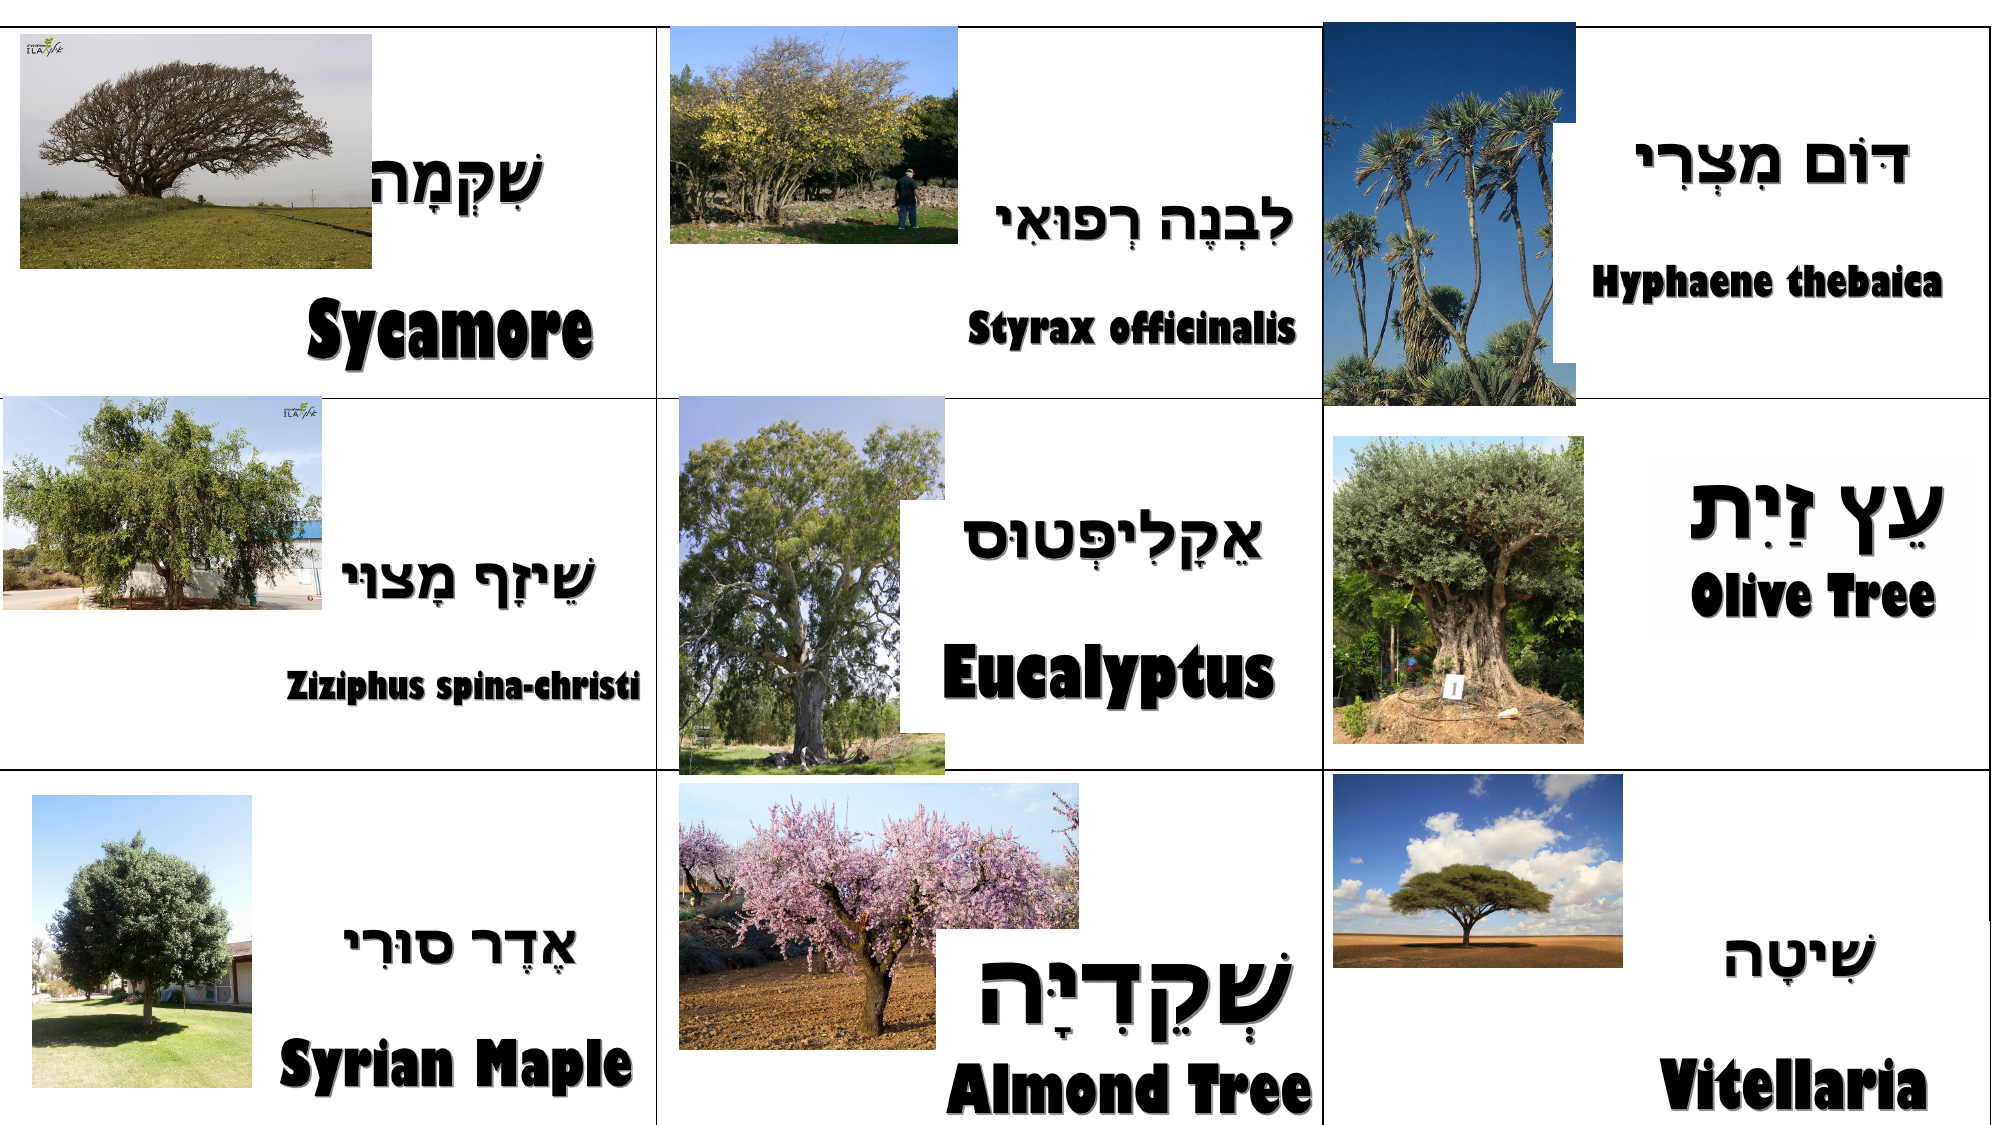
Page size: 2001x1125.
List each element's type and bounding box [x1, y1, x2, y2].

table_cell [657, 399, 679, 769]
table_cell [0, 399, 656, 769]
table_cell [945, 399, 1322, 769]
picture [3, 34, 652, 758]
table_cell [0, 771, 656, 1125]
table_cell [657, 771, 1322, 1125]
picture [670, 26, 1314, 393]
picture [679, 783, 1321, 1125]
table_header [0, 28, 656, 398]
picture [1645, 456, 1980, 645]
table_header [657, 28, 1322, 398]
picture [1333, 774, 1990, 1125]
picture [274, 912, 637, 1117]
picture [1323, 22, 1980, 406]
table_cell [1324, 399, 1989, 769]
table_cell [1324, 771, 1989, 1125]
picture [679, 396, 1314, 775]
picture [32, 795, 252, 1089]
picture [1333, 436, 1584, 744]
table_header [1576, 28, 1989, 398]
